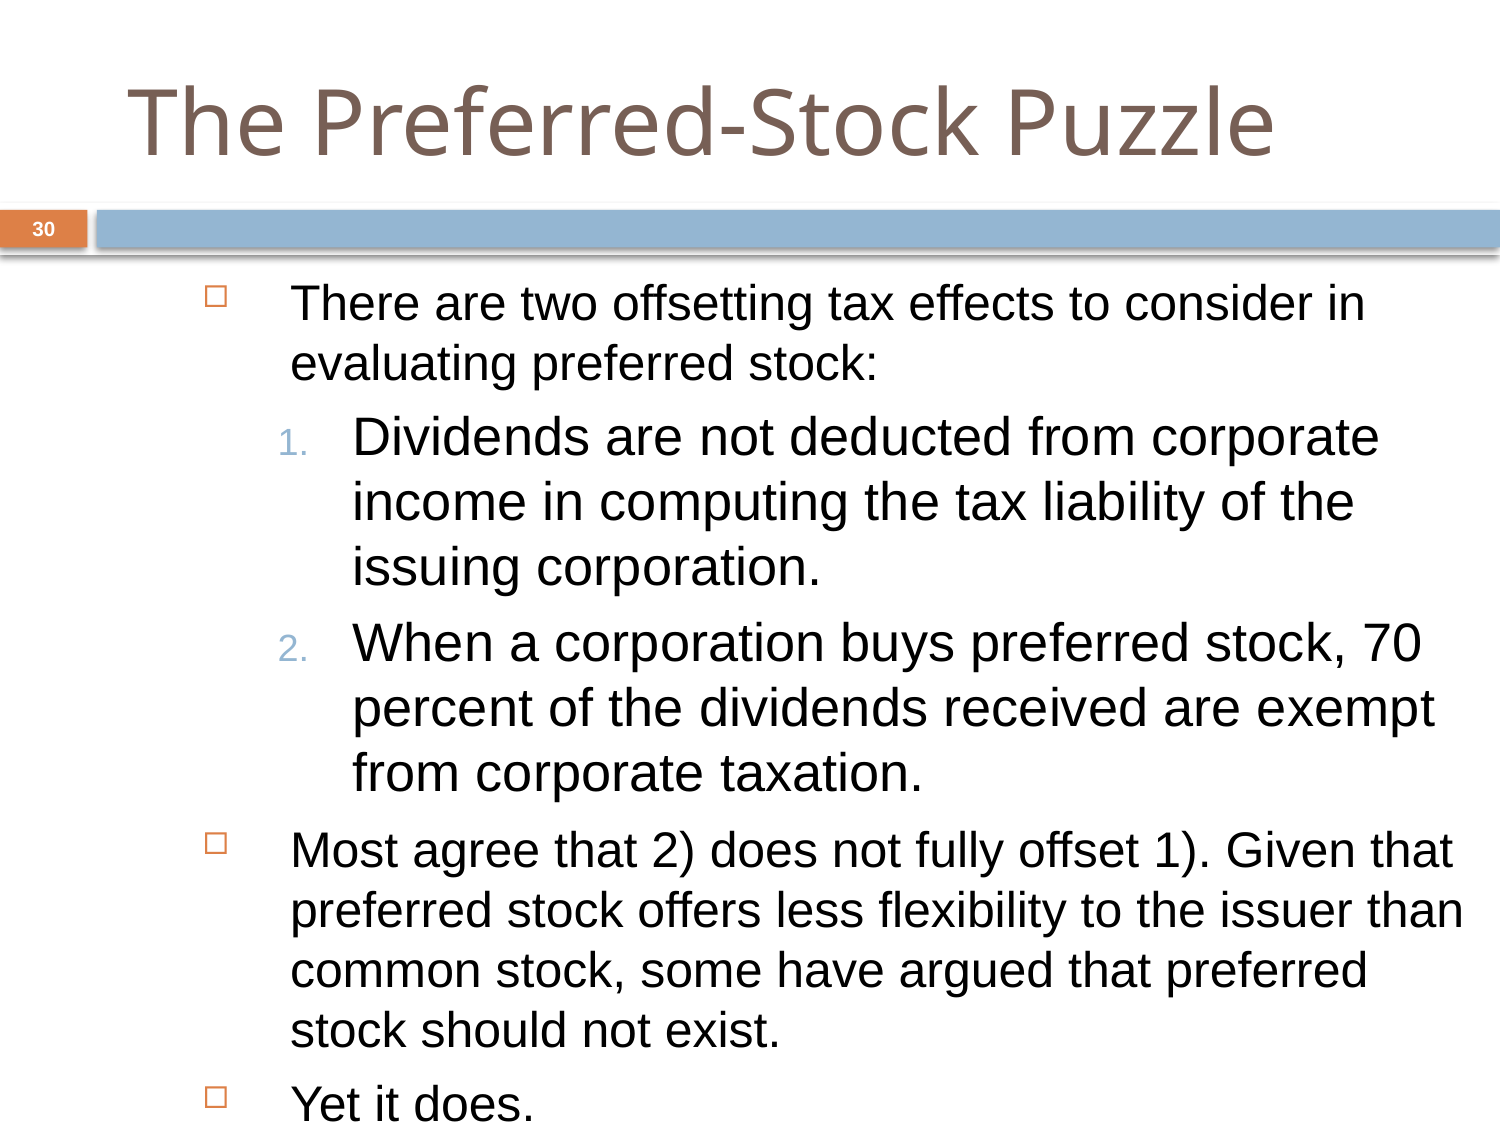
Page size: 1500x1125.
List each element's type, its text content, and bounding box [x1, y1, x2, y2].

list There are two offsetting tax effects to consider in evaluating preferred stock: Dividends are not deducted from corporate income in computing the tax liability of the issuing corporation. When a corporation buys preferred stock, 70 percent of the dividends received are exempt from corporate taxation. Most agree that 2) does not fully offset 1). Given that preferred stock offers less flexibility to the issuer than common stock, some have argued that preferred stock should not exist. Yet it does. [187, 262, 1500, 1088]
title The Preferred-Stock Puzzle [112, 62, 1388, 176]
slide_number 30 [0, 208, 88, 249]
